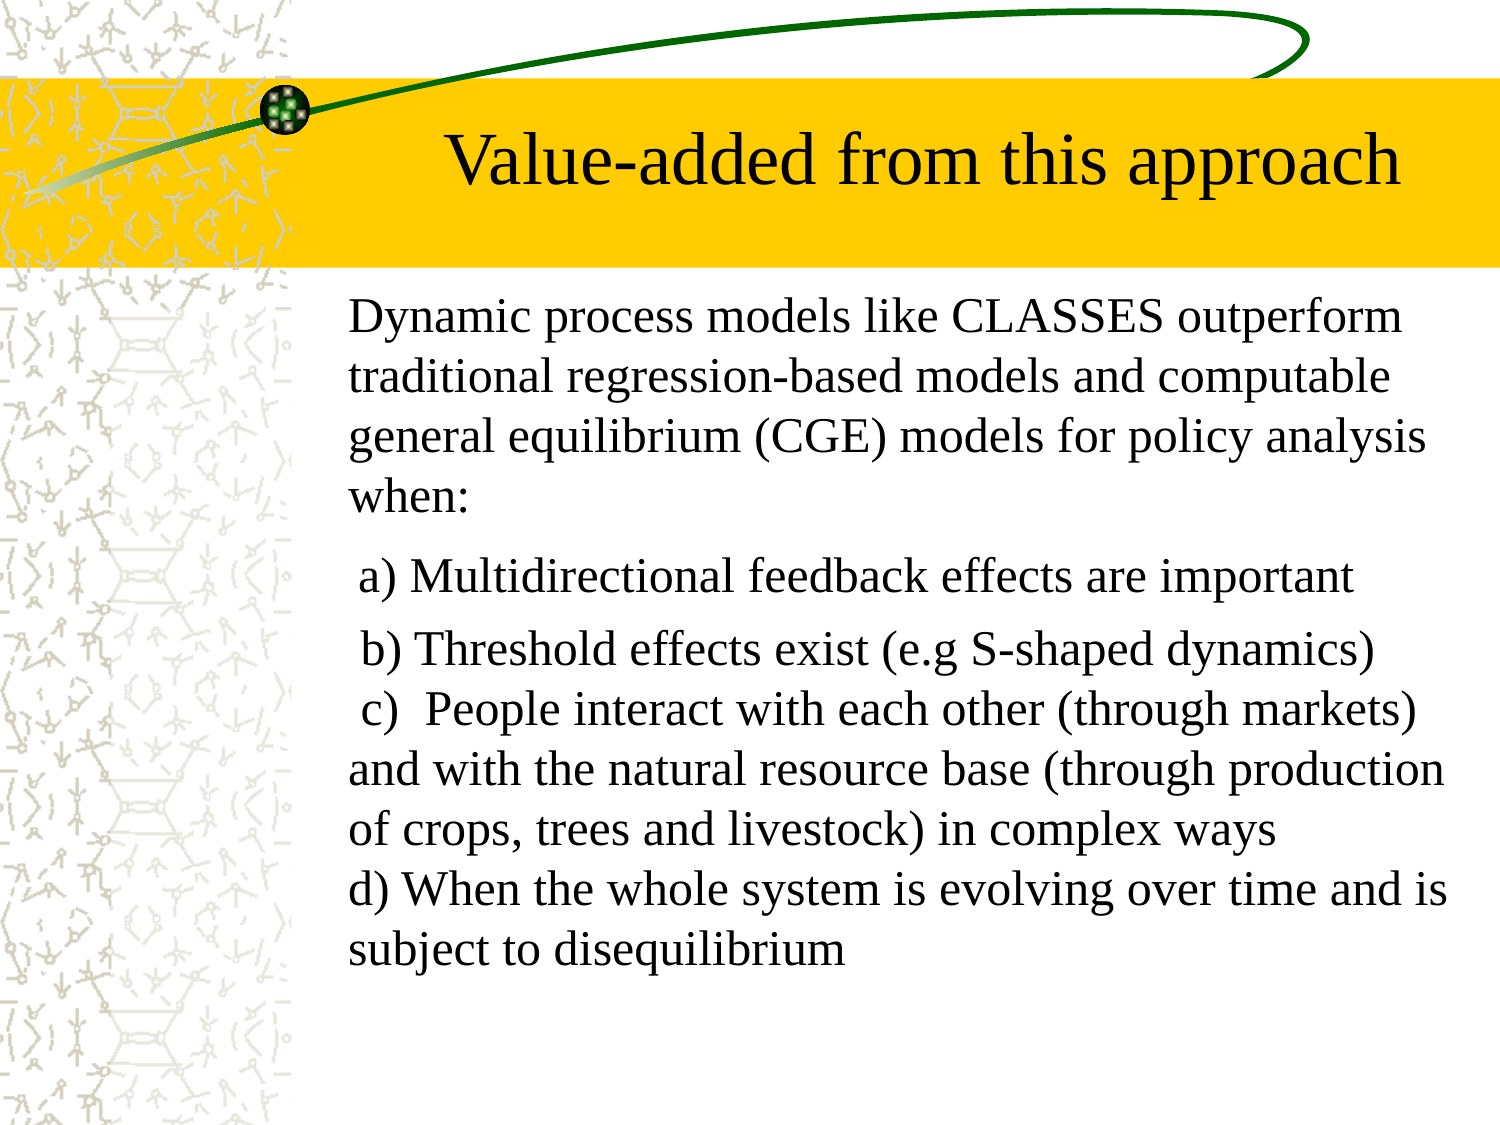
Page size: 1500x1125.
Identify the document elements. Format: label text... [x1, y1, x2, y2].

picture [0, 0, 292, 1125]
title Value-added from this approach [219, 49, 1500, 260]
list Dynamic process models like CLASSES outperform traditional regression-based models and computable general equilibrium (CGE) models for policy analysis when: a) Multidirectional feedback effects are important b) Threshold effects exist (e.g S-shaped dynamics) c) People interact with each other (through markets) and with the natural resource base (through production of crops, trees and livestock) in complex ways d) When the whole system is evolving over time and is subject to disequilibrium [276, 274, 1500, 1125]
